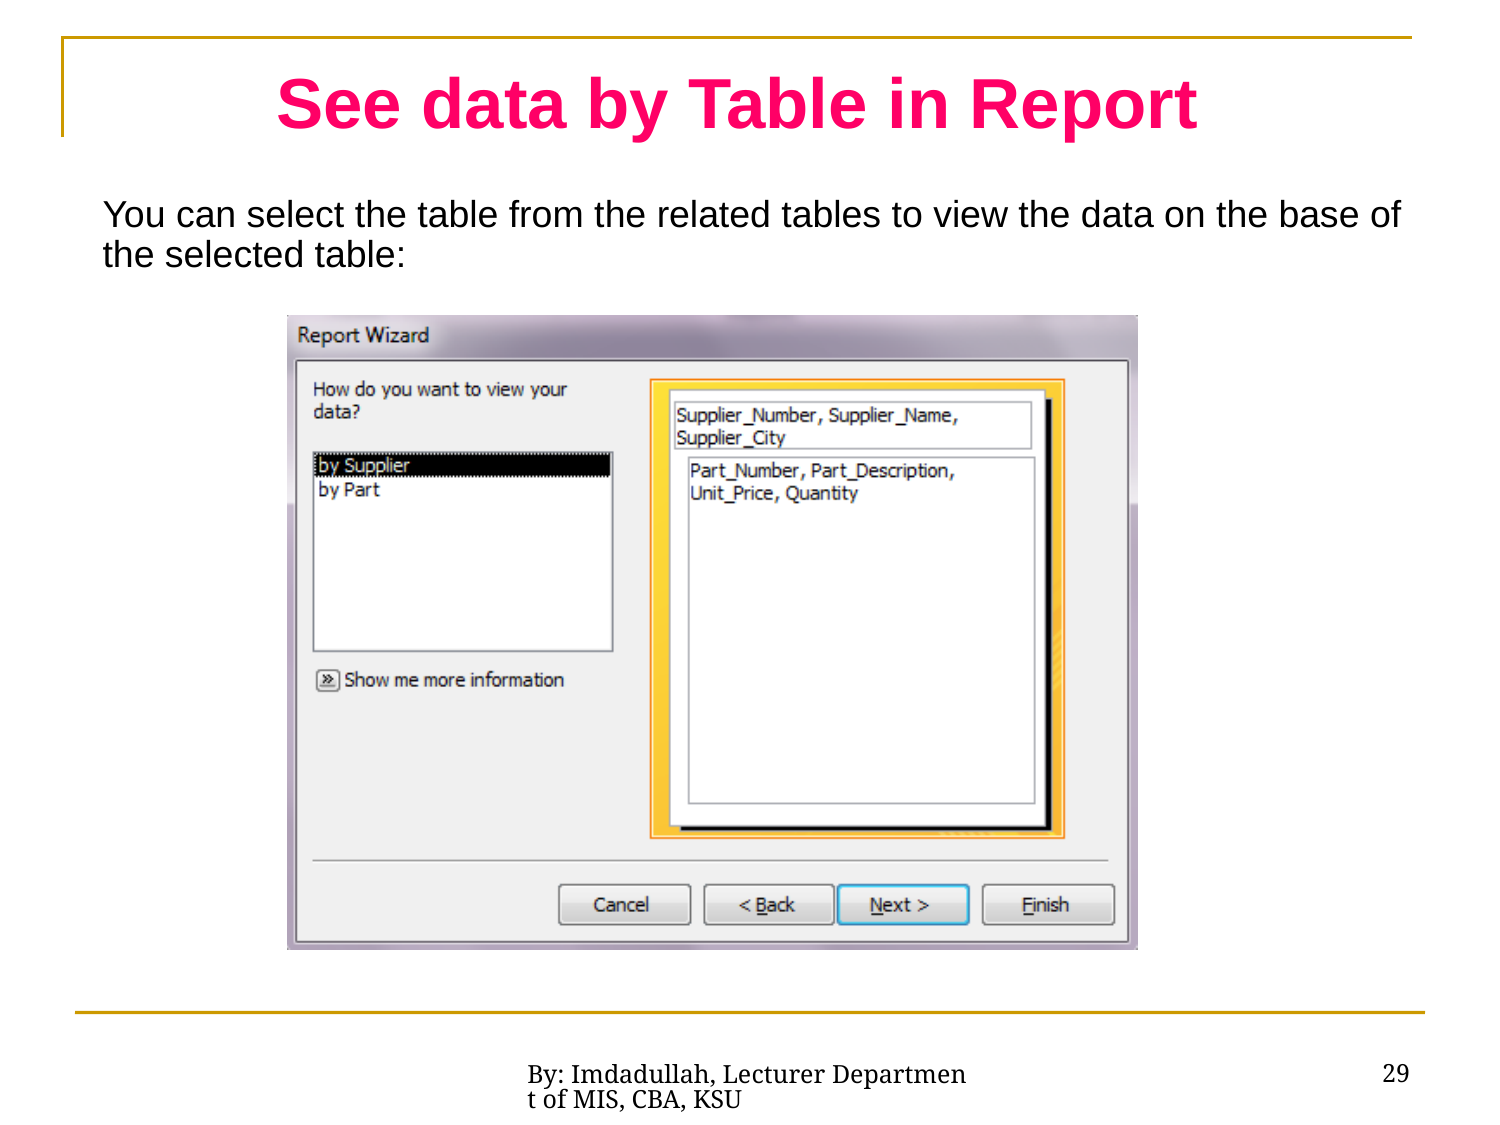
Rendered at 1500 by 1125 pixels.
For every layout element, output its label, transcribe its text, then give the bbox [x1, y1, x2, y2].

slide_number 29 [1074, 1024, 1425, 1100]
title See data by Table in Report [62, 50, 1413, 188]
footer By: Imdadullah, Lecturer Department of MIS, CBA, KSU [512, 1025, 988, 1100]
list You can select the table from the related tables to view the data on the base of the selected table: [87, 187, 1450, 963]
picture [287, 315, 1138, 951]
